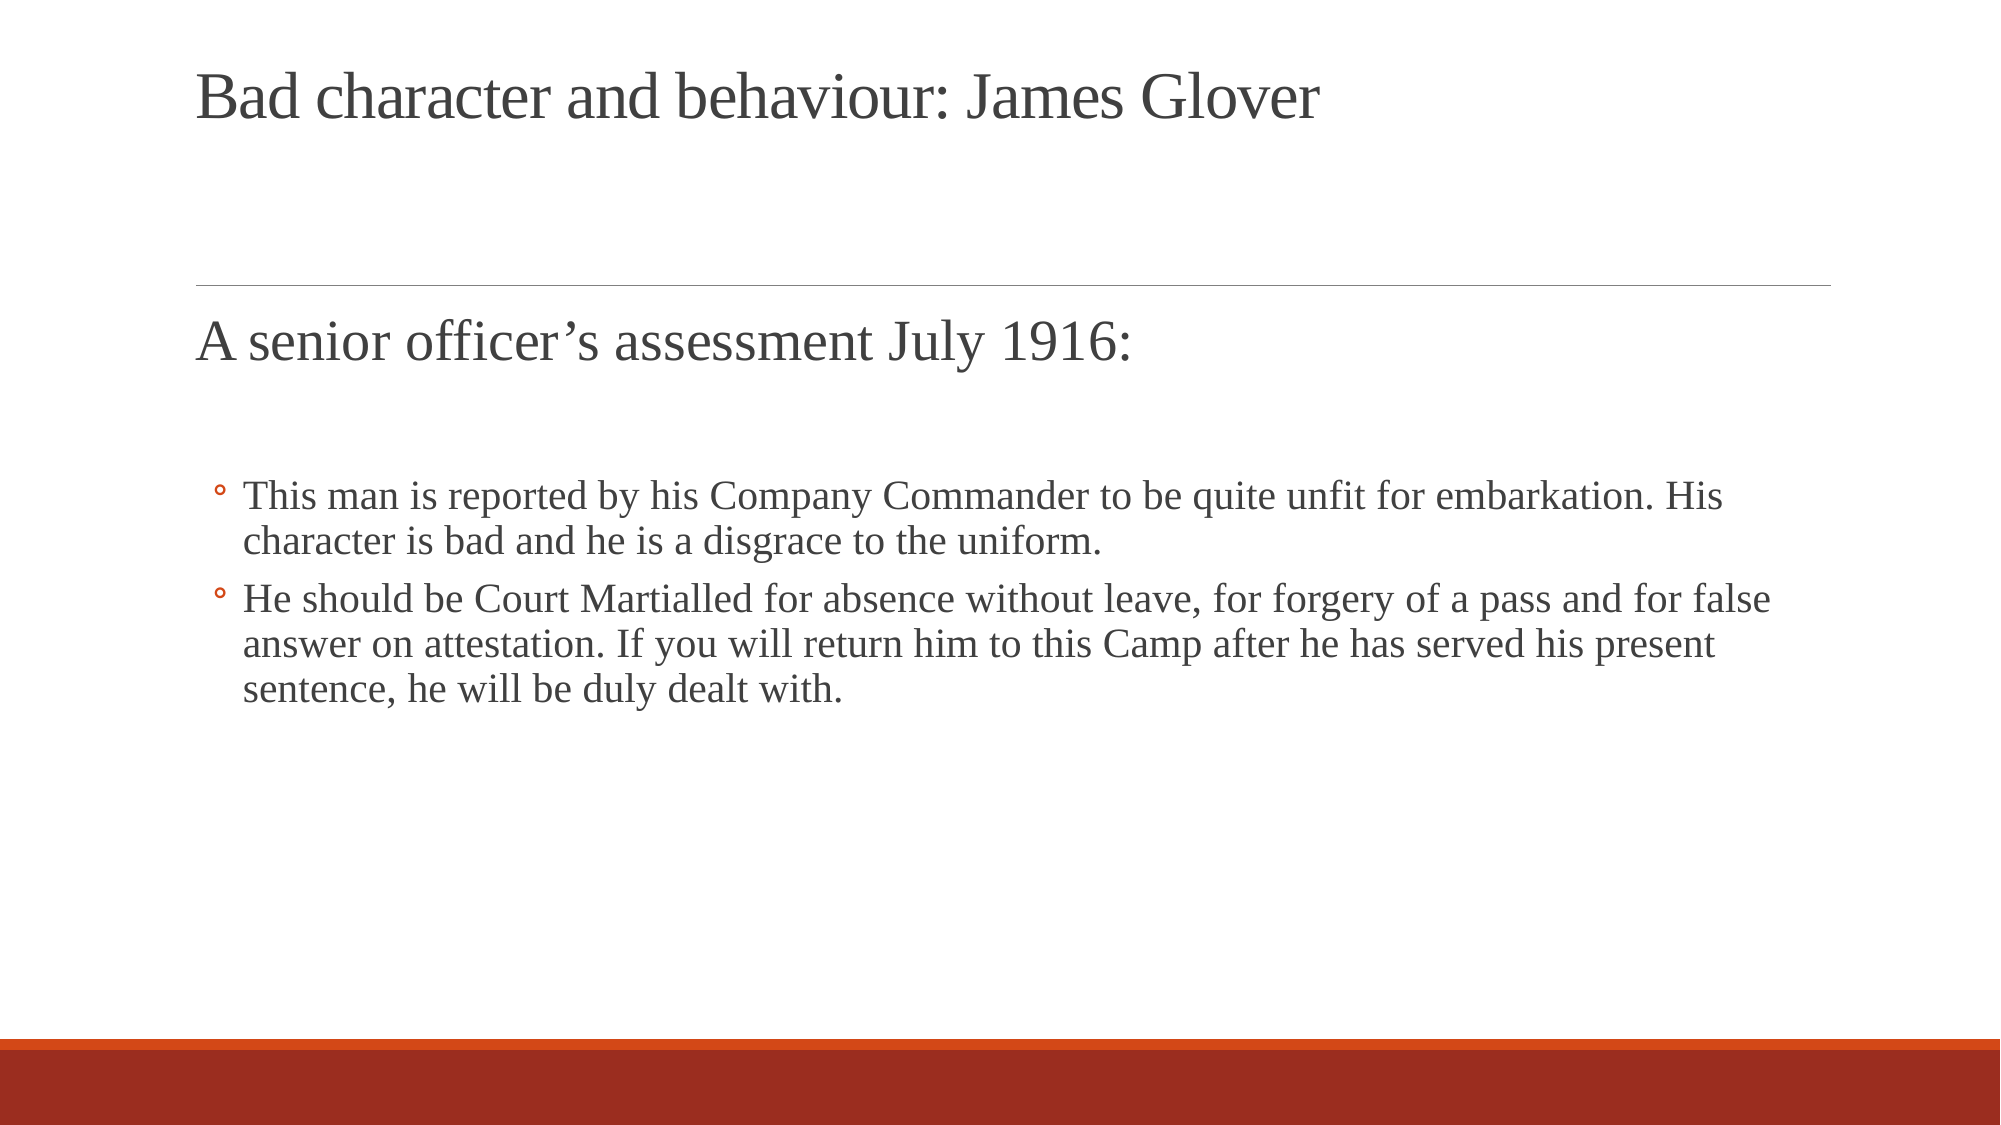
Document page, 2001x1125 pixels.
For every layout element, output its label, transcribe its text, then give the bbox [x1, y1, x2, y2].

list A senior officer’s assessment July 1916: This man is reported by his Company Commander to be quite unfit for embarkation. His character is bad and he is a disgrace to the uniform. He should be Court Martialled for absence without leave, for forgery of a pass and for false answer on attestation. If you will return him to this Camp after he has served his present sentence, he will be duly dealt with. [180, 302, 1830, 963]
title Bad character and behaviour: James Glover [180, 47, 1830, 140]
